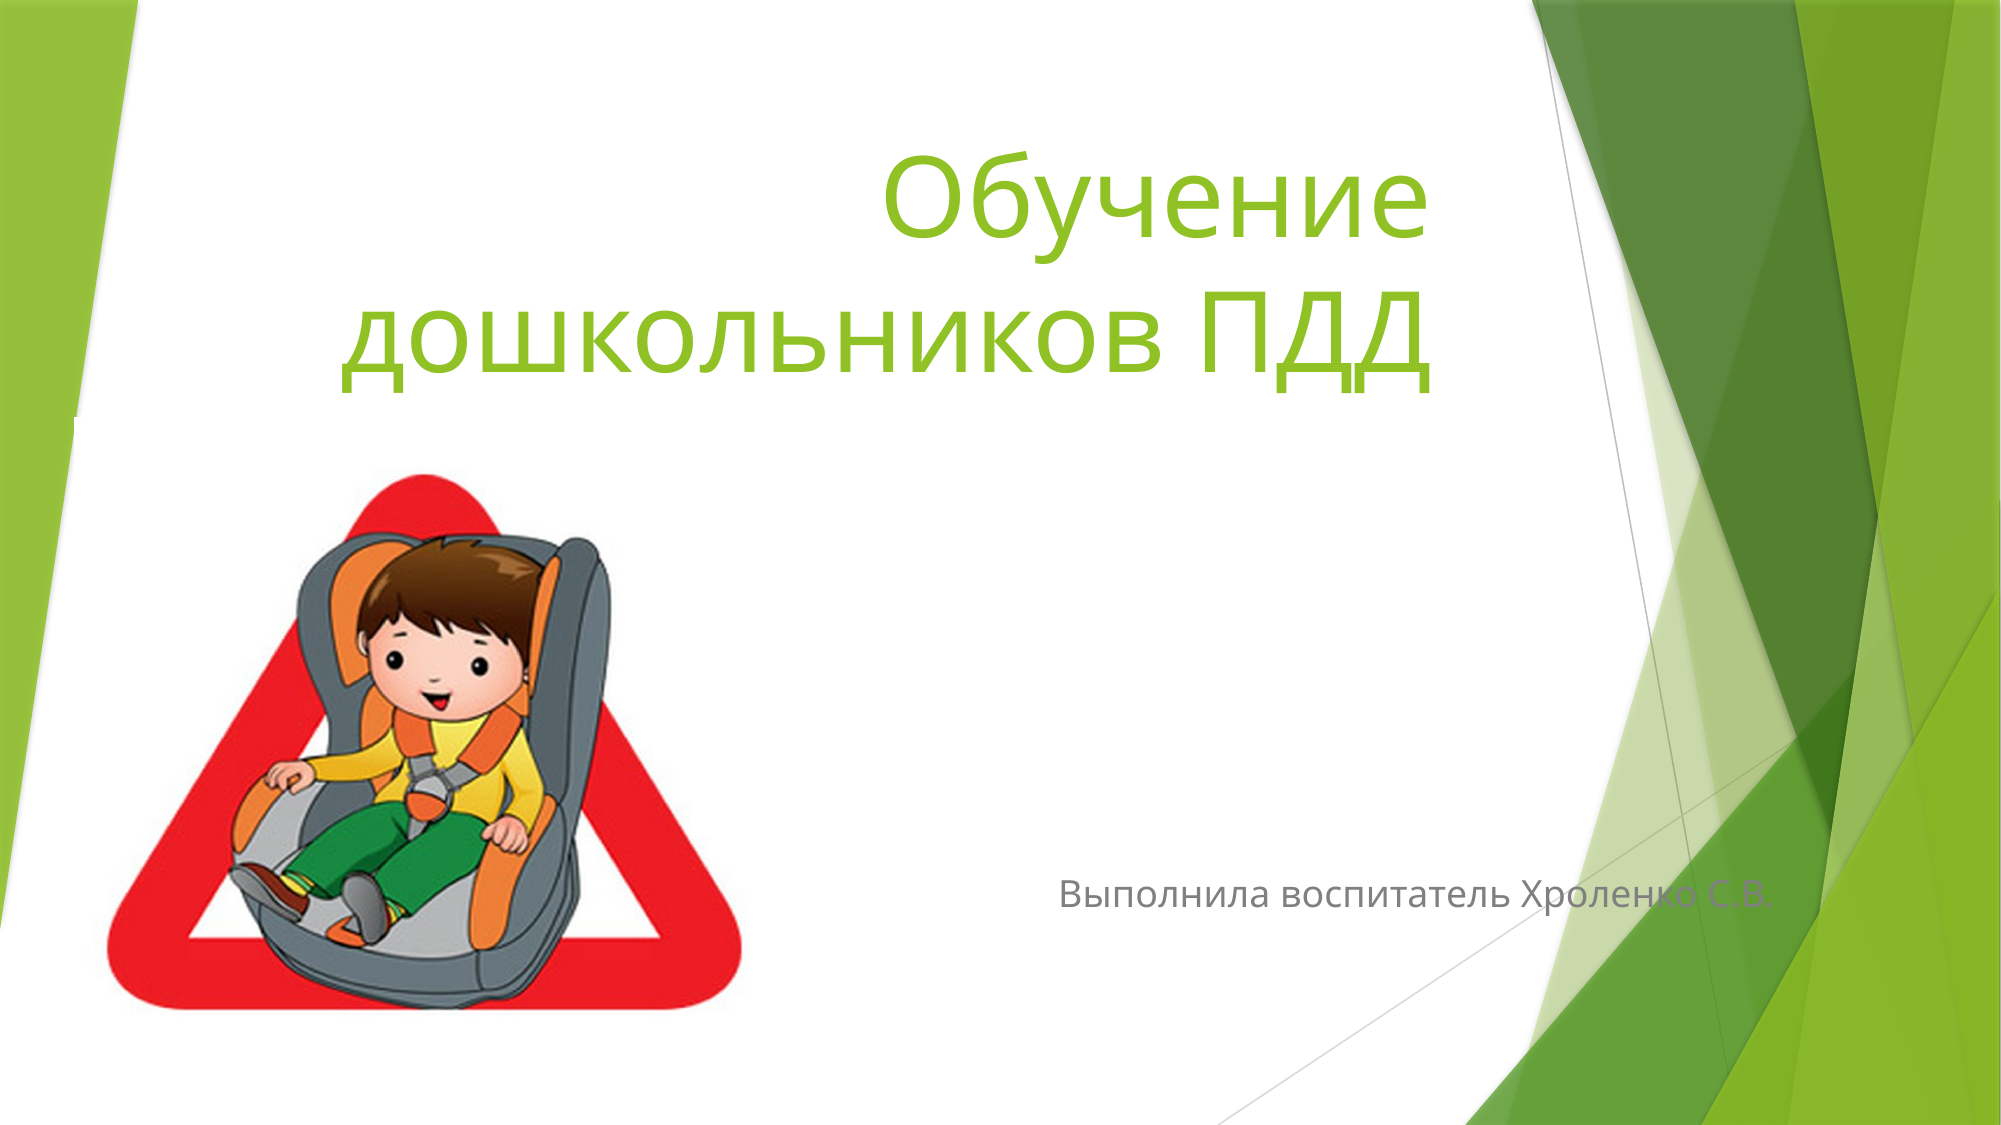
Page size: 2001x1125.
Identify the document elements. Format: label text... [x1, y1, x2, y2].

picture [74, 416, 774, 1074]
title Обучение дошкольников ПДД [173, 132, 1448, 403]
subtitle Выполнила воспитатель Хроленко С.В. [1005, 664, 1790, 950]
